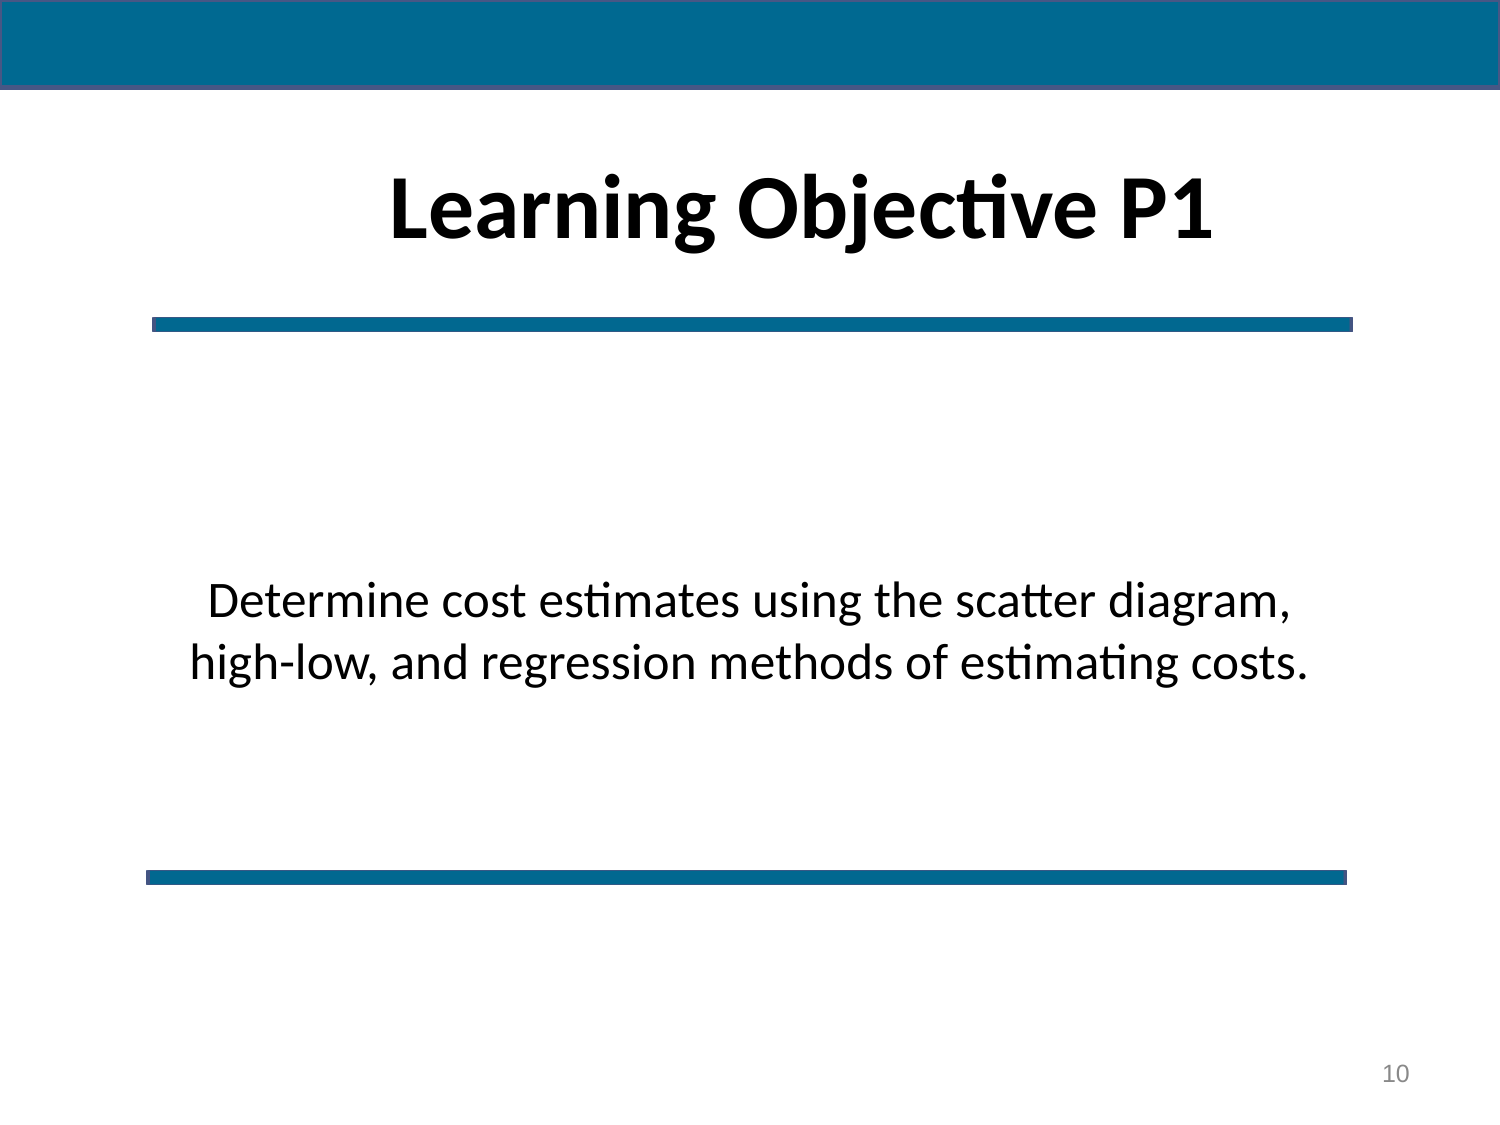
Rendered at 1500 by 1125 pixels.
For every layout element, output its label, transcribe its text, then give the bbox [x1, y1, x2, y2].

text_box [0, 0, 1500, 88]
slide_number 10 [1074, 1042, 1425, 1103]
picture [145, 869, 1347, 885]
picture [152, 317, 1354, 333]
title Determine cost estimates using the scatter diagram, high-low, and regression methods of estimating costs. [150, 371, 1350, 872]
text_box Learning Objective P1 [375, 139, 1238, 265]
